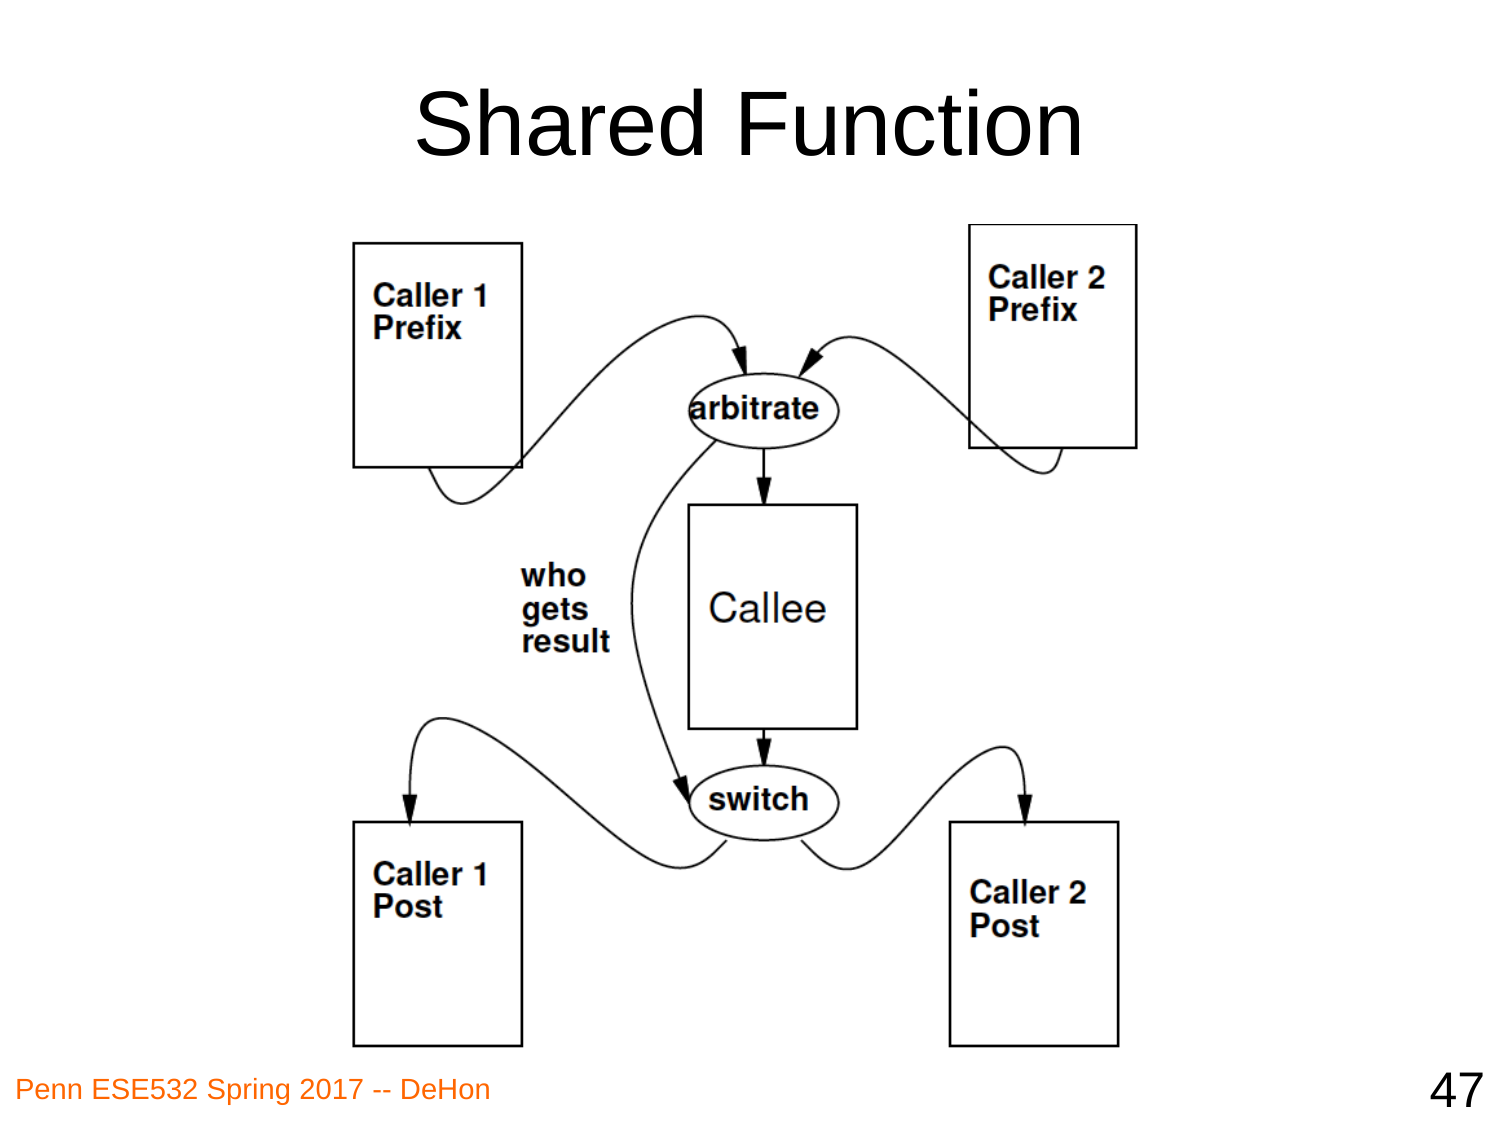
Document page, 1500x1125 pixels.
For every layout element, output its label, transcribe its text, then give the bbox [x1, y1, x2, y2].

title Shared Function [112, 24, 1388, 213]
slide_number Penn ESE532 Spring 2017 -- DeHon [0, 1062, 576, 1125]
slide_number 47 [1187, 1049, 1500, 1125]
picture [349, 224, 1139, 1050]
